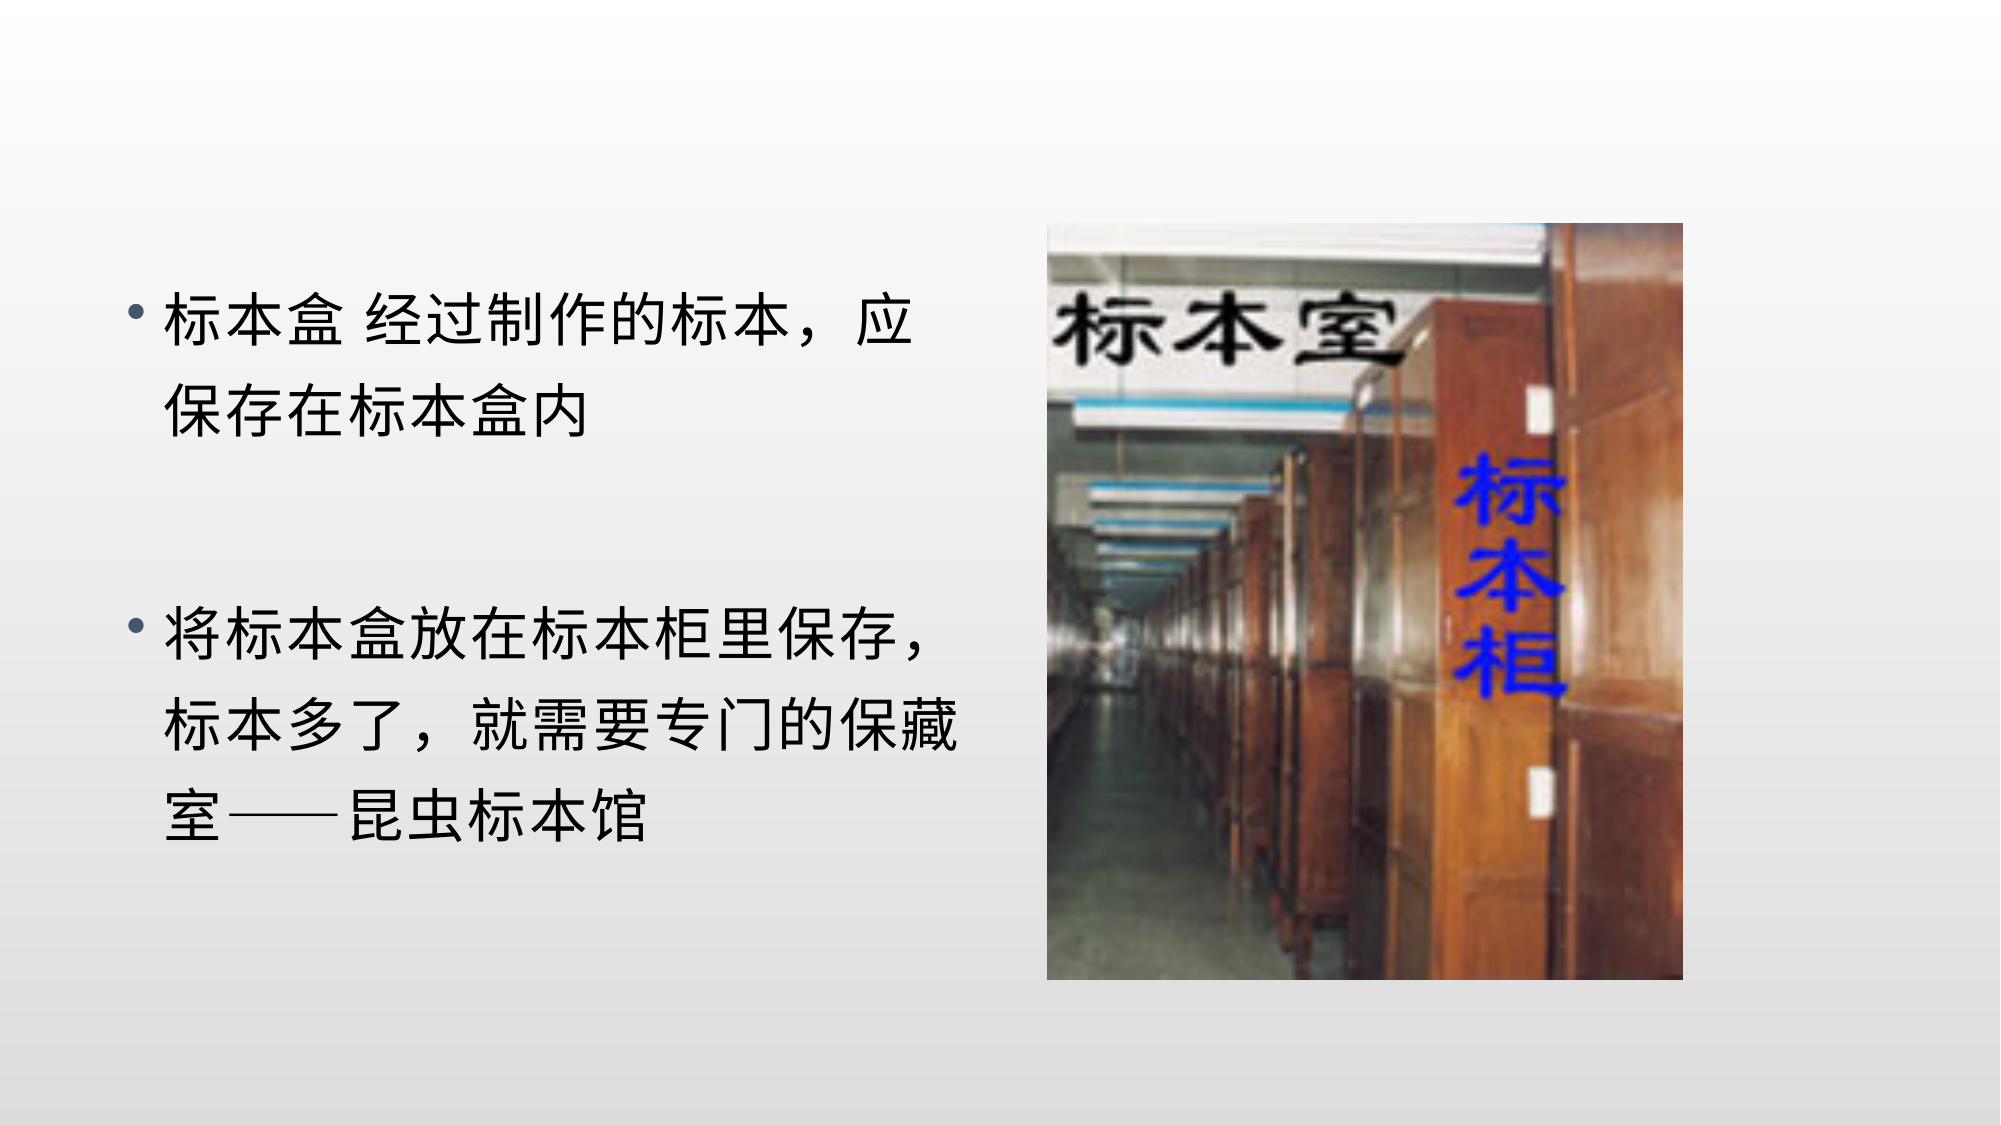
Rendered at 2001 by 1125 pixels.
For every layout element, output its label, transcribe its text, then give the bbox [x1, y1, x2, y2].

list 标本盒 经过制作的标本，应保存在标本盒内 将标本盒放在标本柜里保存，标本多了，就需要专门的保藏室——昆虫标本馆 [109, 262, 988, 860]
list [1047, 223, 1683, 980]
